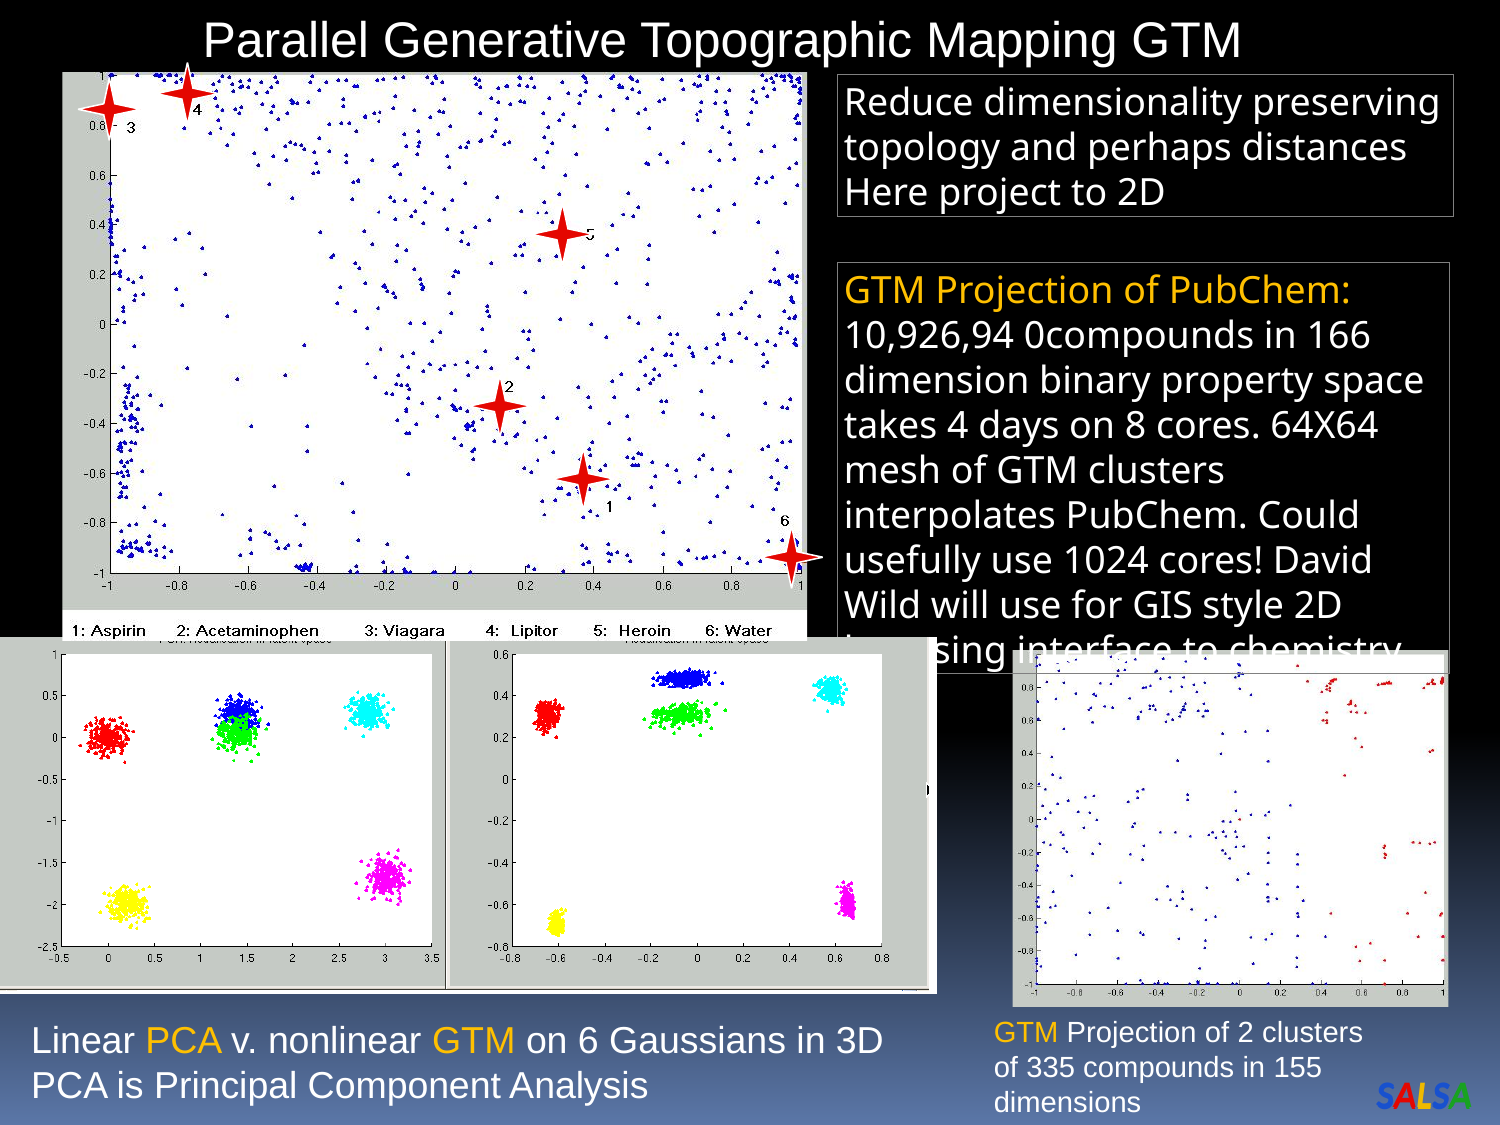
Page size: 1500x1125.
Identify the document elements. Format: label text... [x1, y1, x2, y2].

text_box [62, 62, 824, 641]
picture [1012, 649, 1449, 1007]
text_box Parallel Generative Topographic Mapping GTM [187, 0, 1259, 76]
text_box Reduce dimensionality preserving topology and perhaps distances Here project to 2D [837, 74, 1454, 217]
picture [0, 637, 938, 994]
text_box GTM Projection of 2 clusters of 335 compounds in 155 dimensions [987, 1010, 1500, 1122]
text_box SALSA [1362, 1064, 1486, 1125]
text_box GTM Projection of PubChem: 10,926,94 0compounds in 166 dimension binary property space takes 4 days on 8 cores. 64X64 mesh of GTM clusters interpolates PubChem. Could usefully use 1024 cores! David Wild will use for GIS style 2D browsing interface to chemistry [837, 262, 1450, 674]
text_box Linear PCA v. nonlinear GTM on 6 Gaussians in 3D PCA is Principal Component Analysis [24, 1012, 988, 1109]
